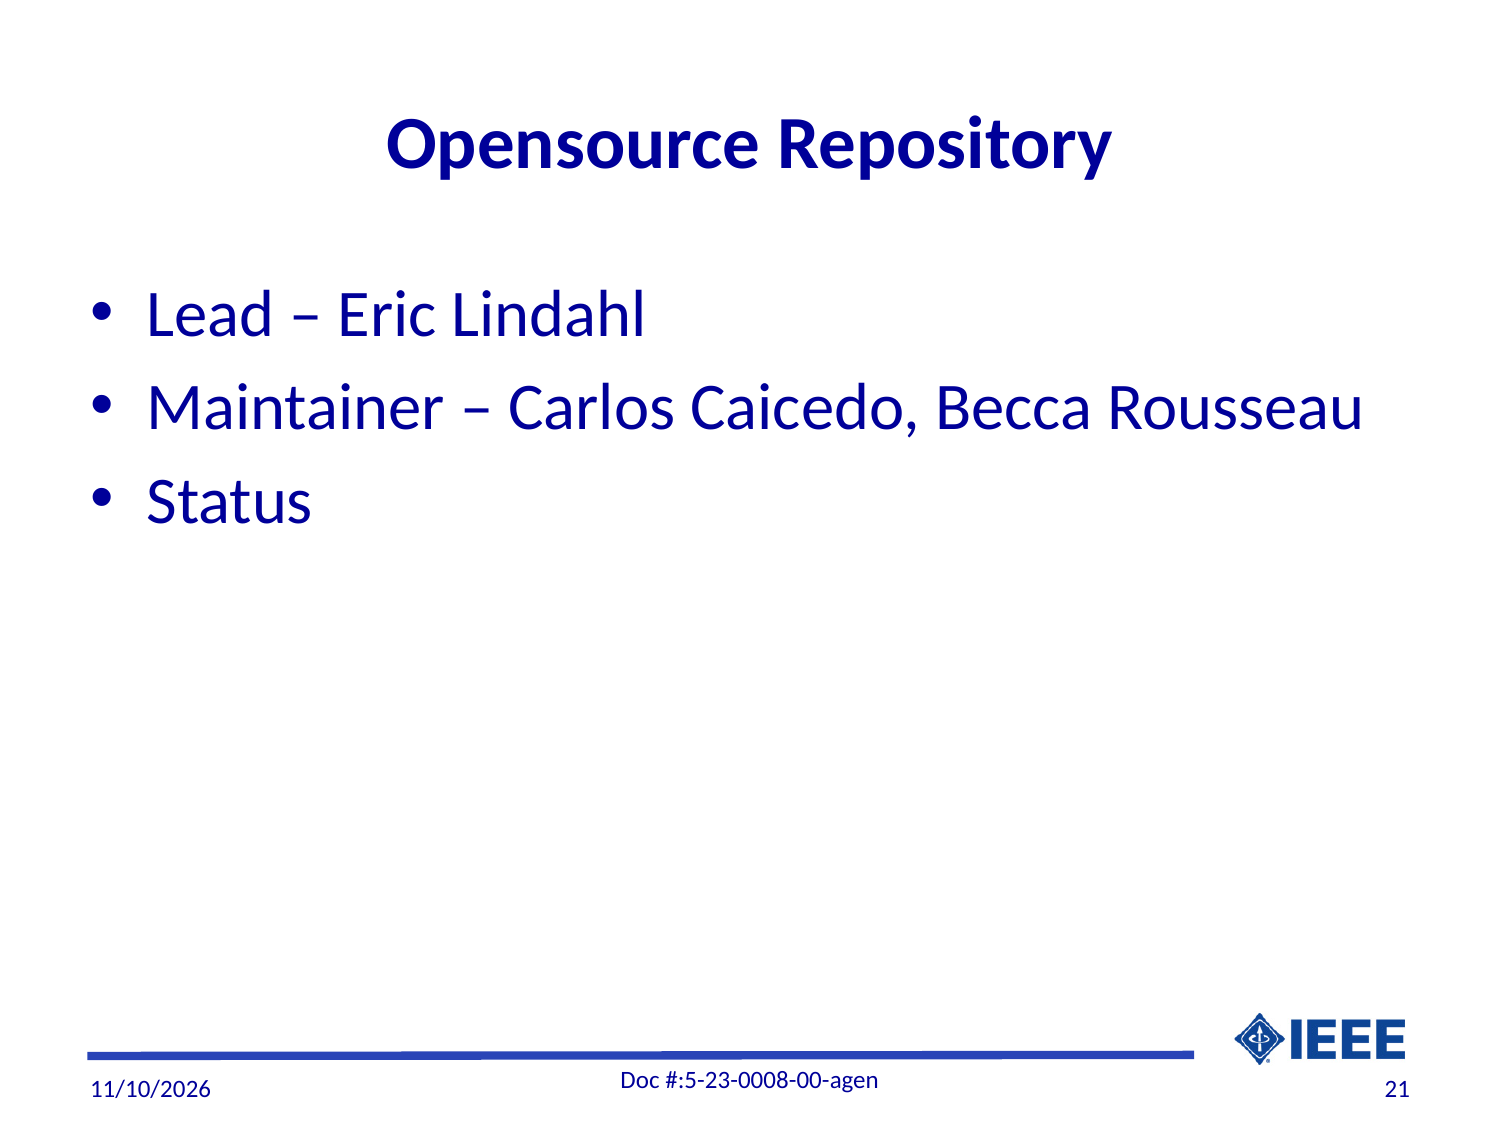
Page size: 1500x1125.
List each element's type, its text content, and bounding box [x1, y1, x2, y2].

footer Doc #:5-23-0008-00-agen [496, 1054, 1004, 1103]
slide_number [75, 1057, 425, 1118]
title Opensource Repository [75, 45, 1425, 233]
slide_number 21 [1074, 1057, 1425, 1118]
list Lead – Eric Lindahl Maintainer – Carlos Caicedo, Becca Rousseau Status [75, 262, 1425, 1005]
picture [1231, 1011, 1406, 1057]
